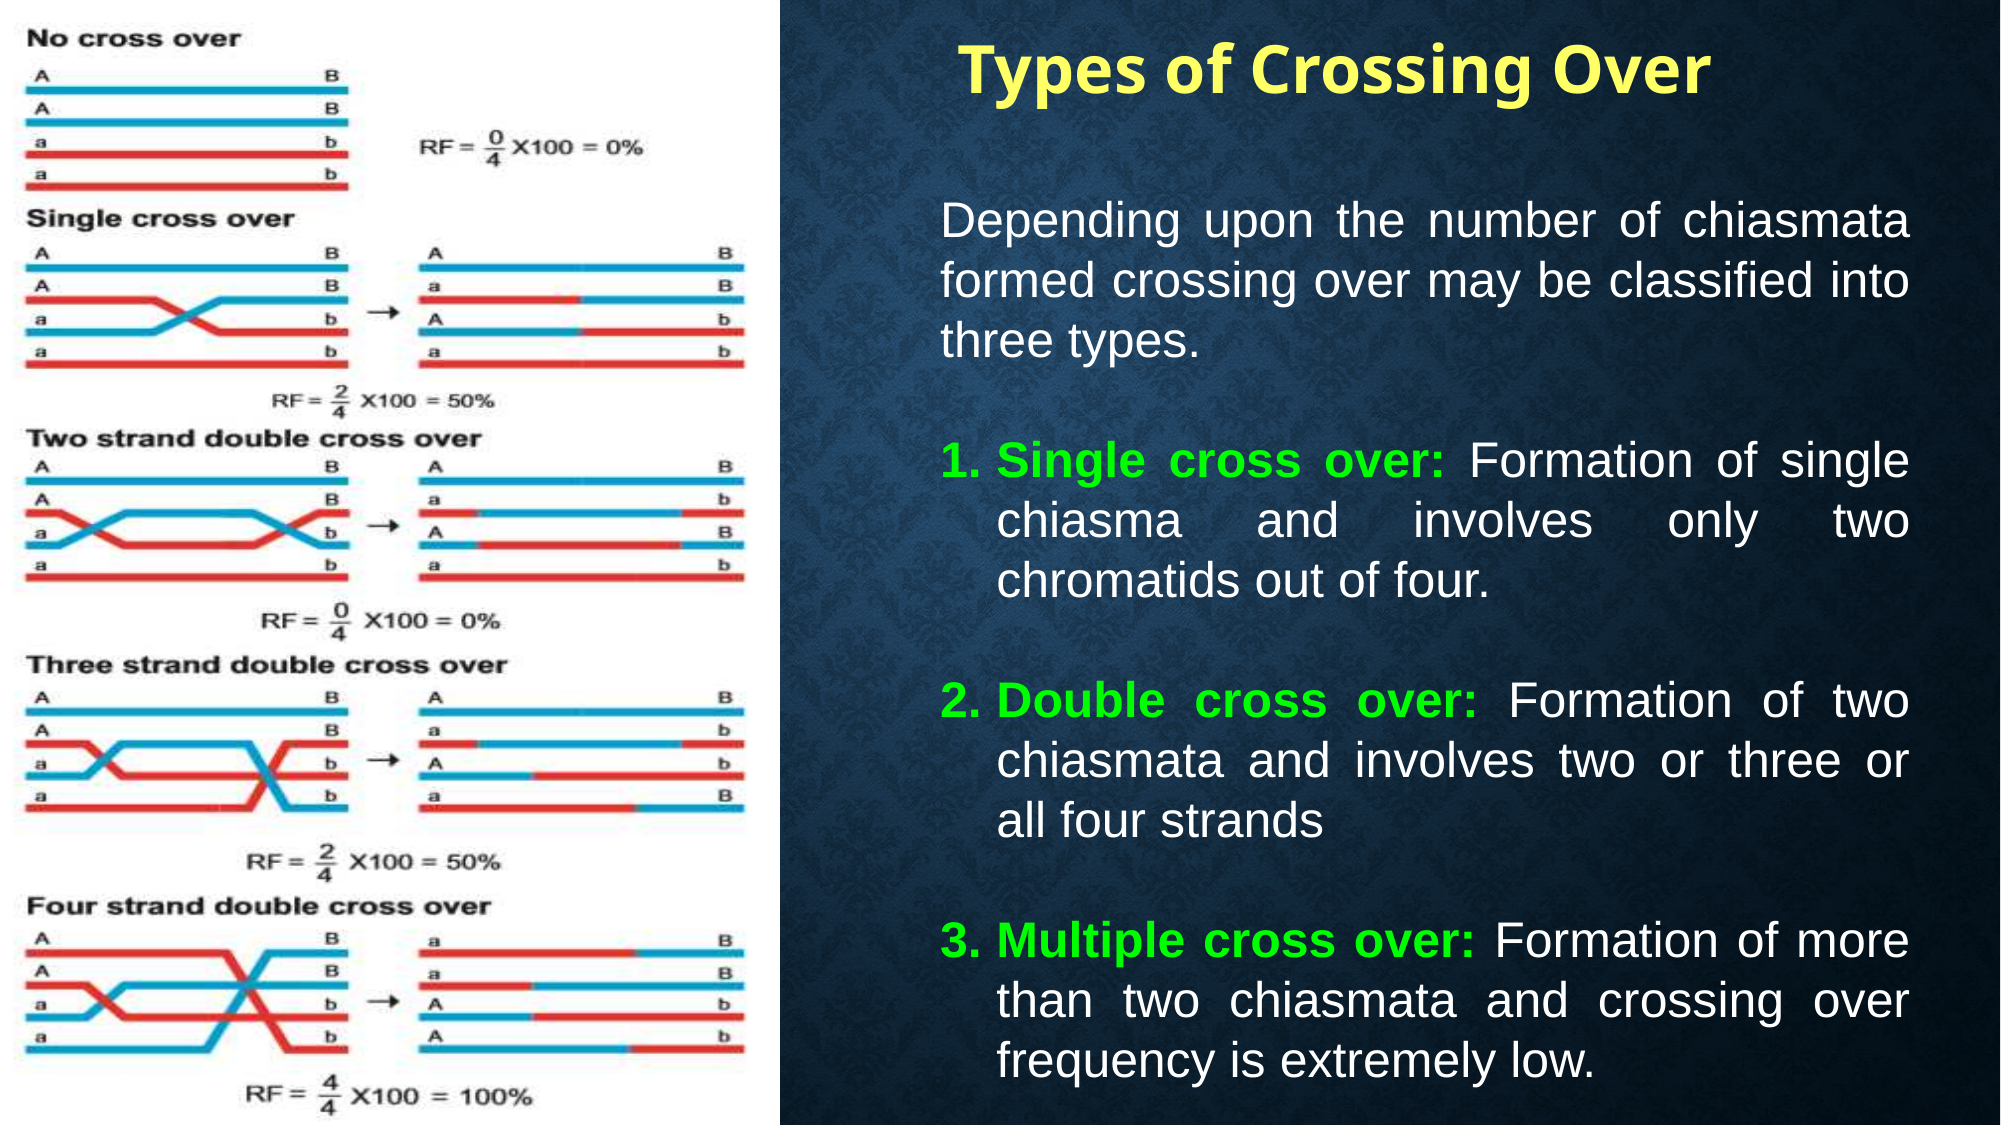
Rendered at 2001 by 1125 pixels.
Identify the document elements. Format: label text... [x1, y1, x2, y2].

picture [0, 0, 781, 1125]
text_box Types of Crossing Over Depending upon the number of chiasmata formed crossing over may be classified into three types. Single cross over: Formation of single chiasma and involves only two chromatids out of four. Double cross over: Formation of two chiasmata and involves two or three or all four strands Multiple cross over: Formation of more than two chiasmata and crossing over frequency is extremely low. [925, 19, 1926, 1095]
